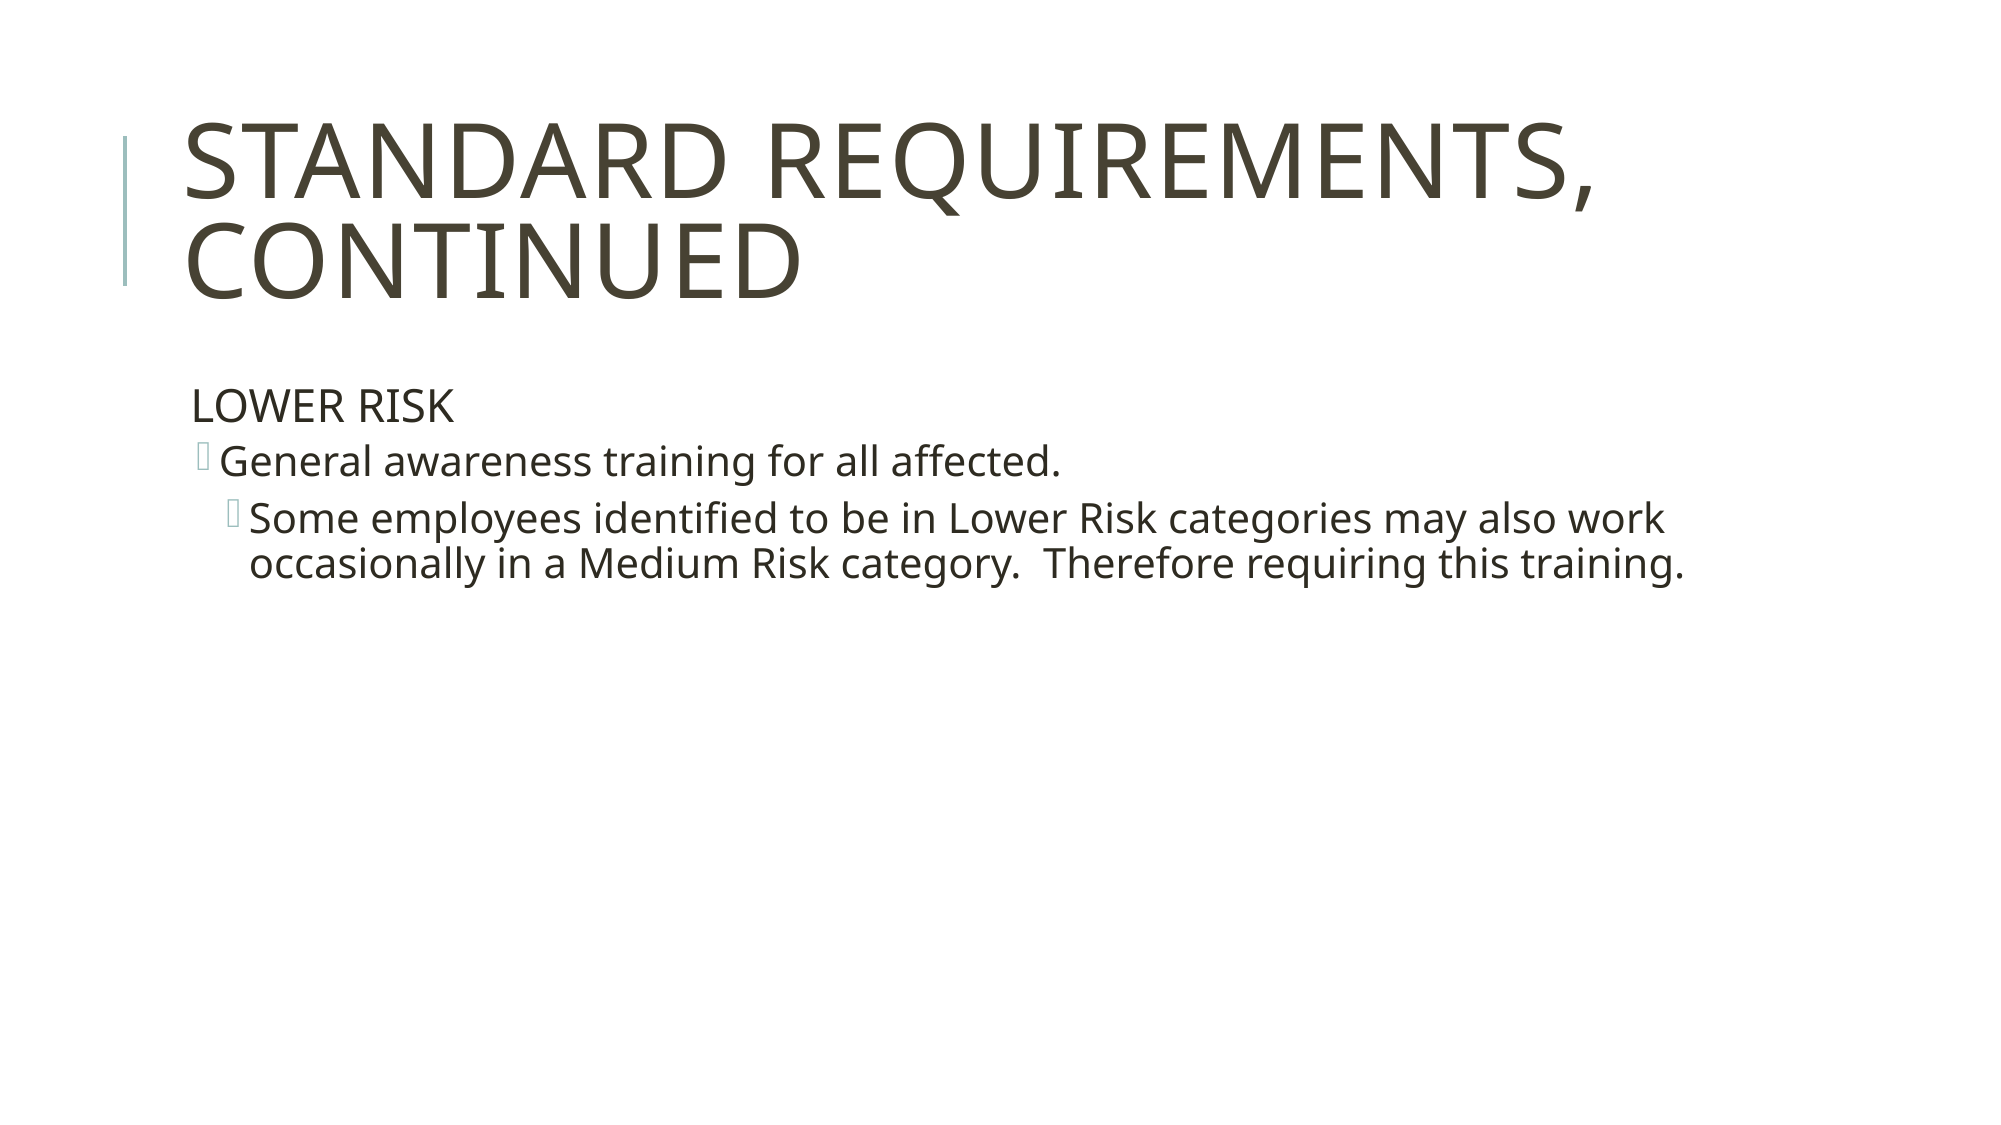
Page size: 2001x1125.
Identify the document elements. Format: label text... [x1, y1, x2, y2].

title Standard Requirements, Continued [168, 96, 1763, 342]
list LOWER RISK General awareness training for all affected. Some employees identified to be in Lower Risk categories may also work occasionally in a Medium Risk category. Therefore requiring this training. [168, 375, 1763, 1035]
